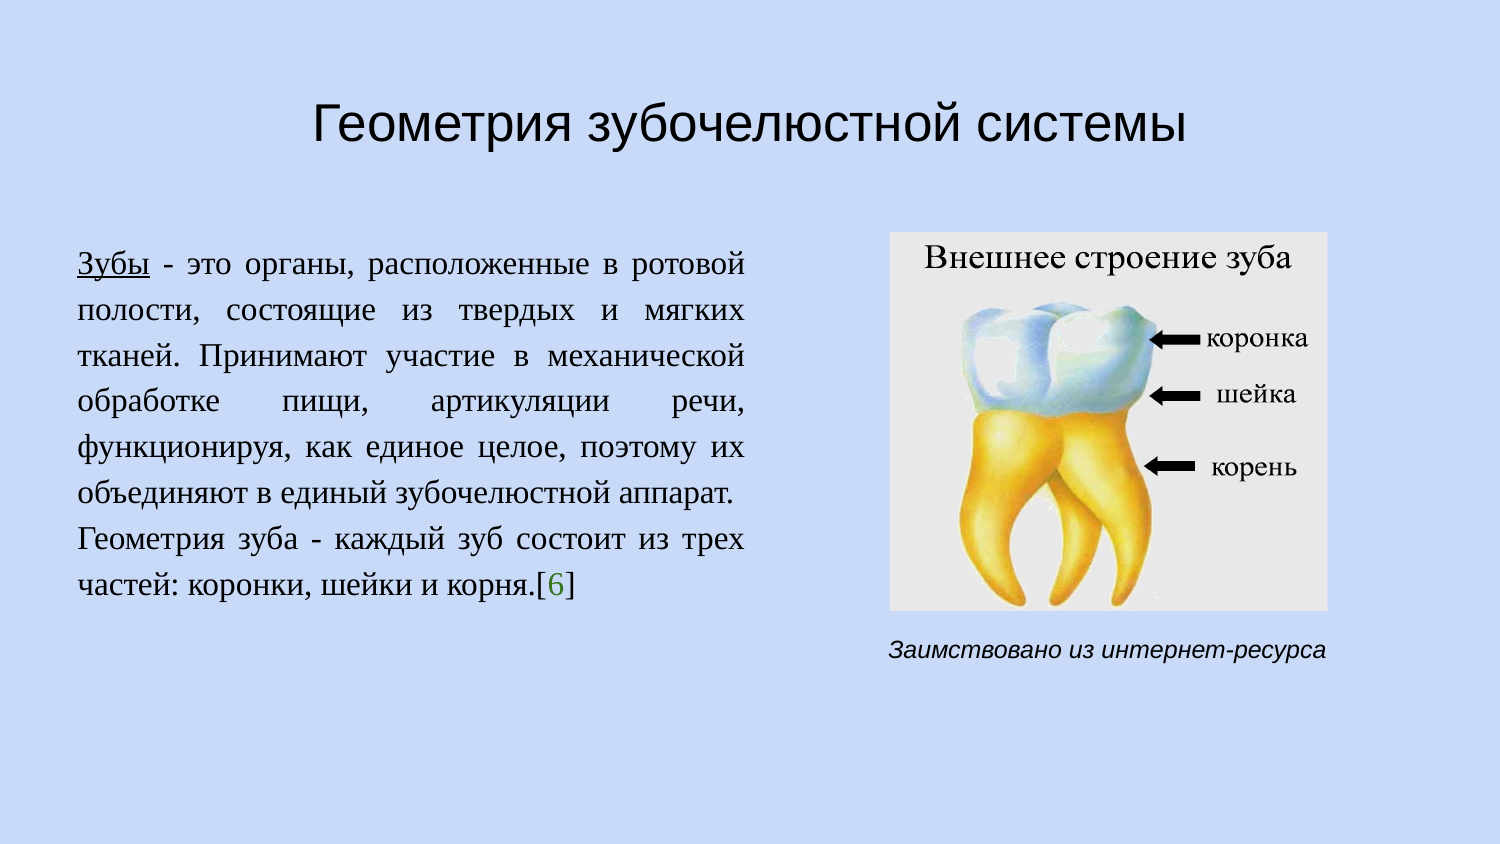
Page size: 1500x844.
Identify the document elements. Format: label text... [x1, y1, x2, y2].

title Геометрия зубочелюстной системы [51, 72, 1449, 167]
text_box Заимствовано из интернет-ресурса [873, 618, 1344, 679]
picture [889, 232, 1328, 612]
text_box Зубы - это органы, расположенные в ротовой полости, состоящие из твердых и мягких тканей. Принимают участие в механической обработке пищи, артикуляции речи, функционируя, как единое целое, поэтому их объединяют в единый зубочелюстной аппарат. Геометрия зуба - каждый зуб состоит из трех частей: коронки, шейки и корня.[6] [62, 219, 762, 618]
